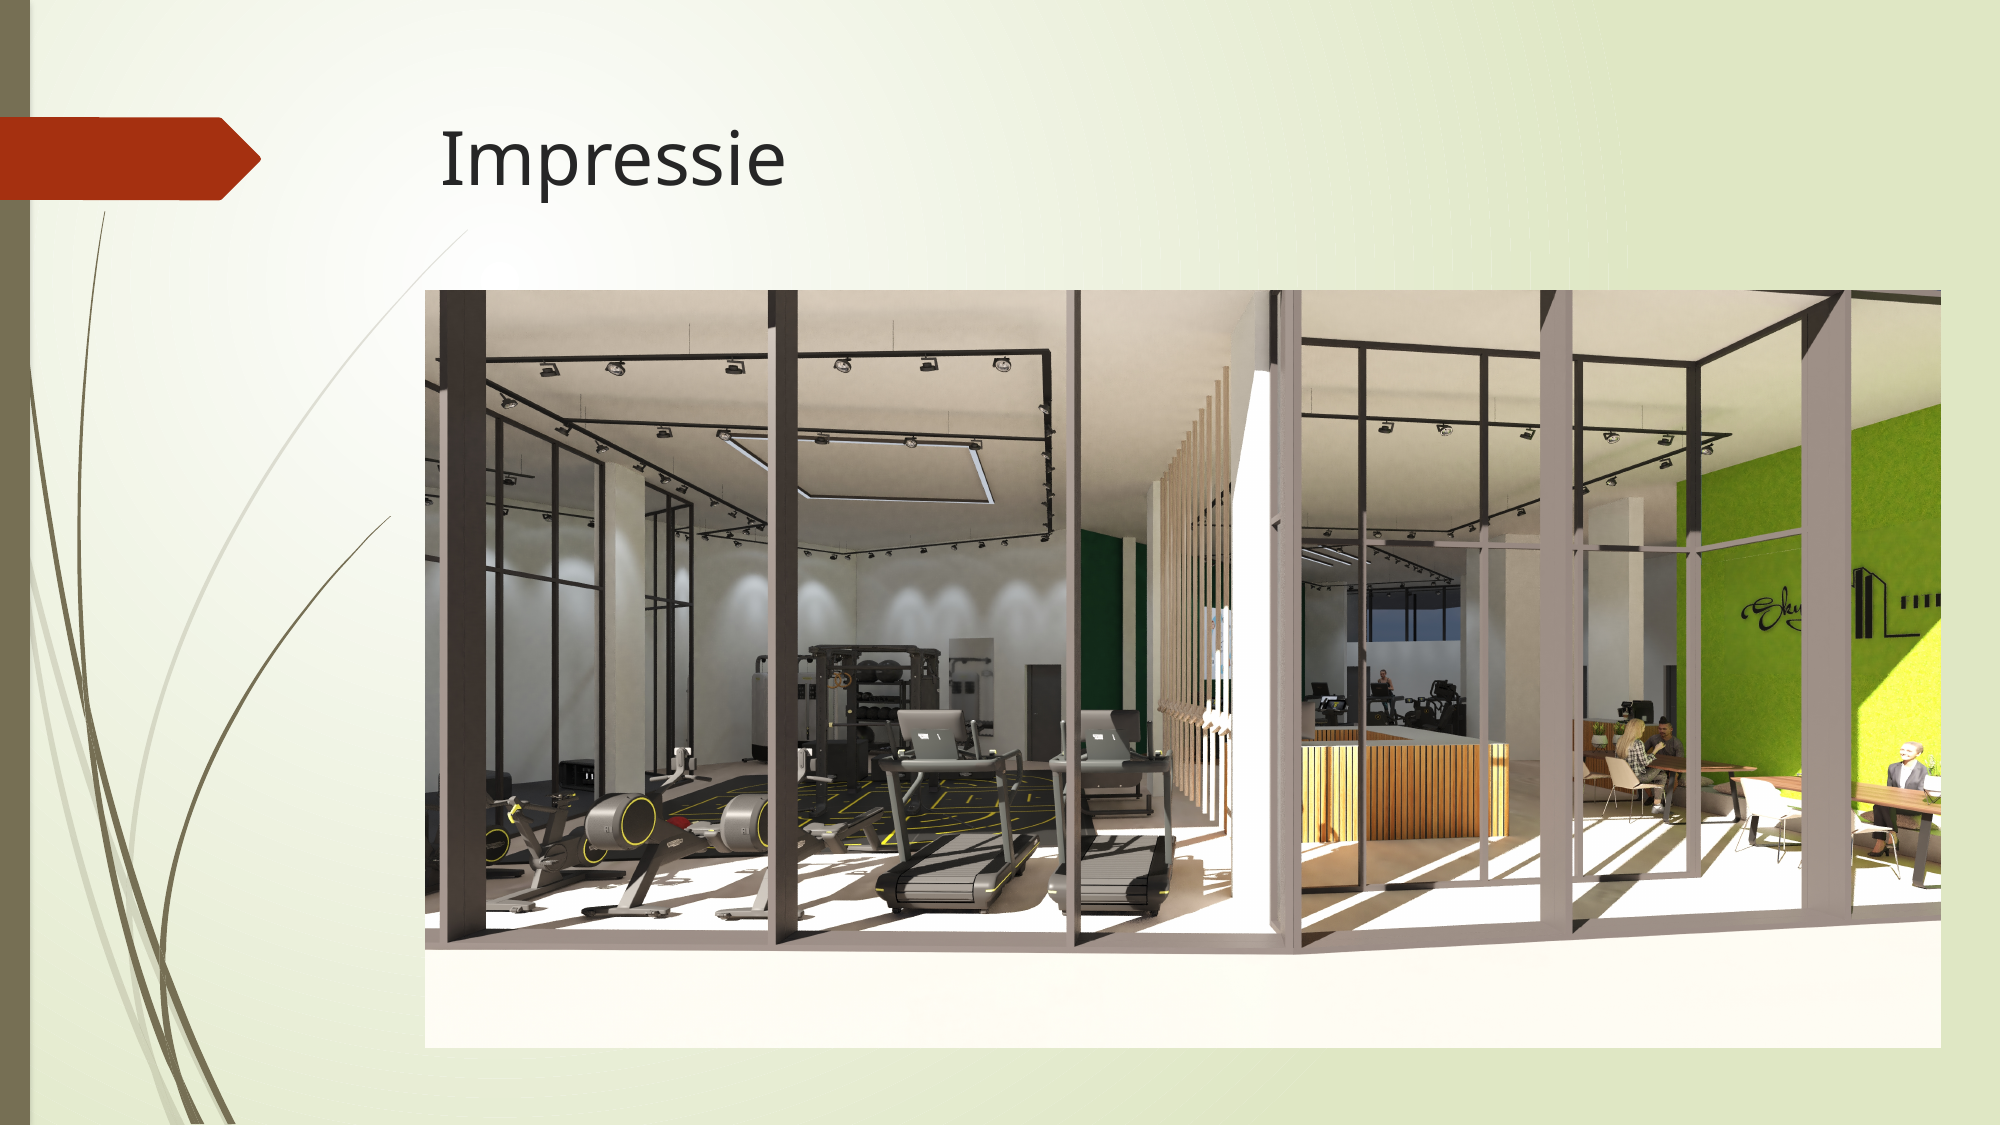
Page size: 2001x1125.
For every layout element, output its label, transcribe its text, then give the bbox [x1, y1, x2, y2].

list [425, 289, 1941, 1048]
title Impressie [425, 102, 1888, 289]
